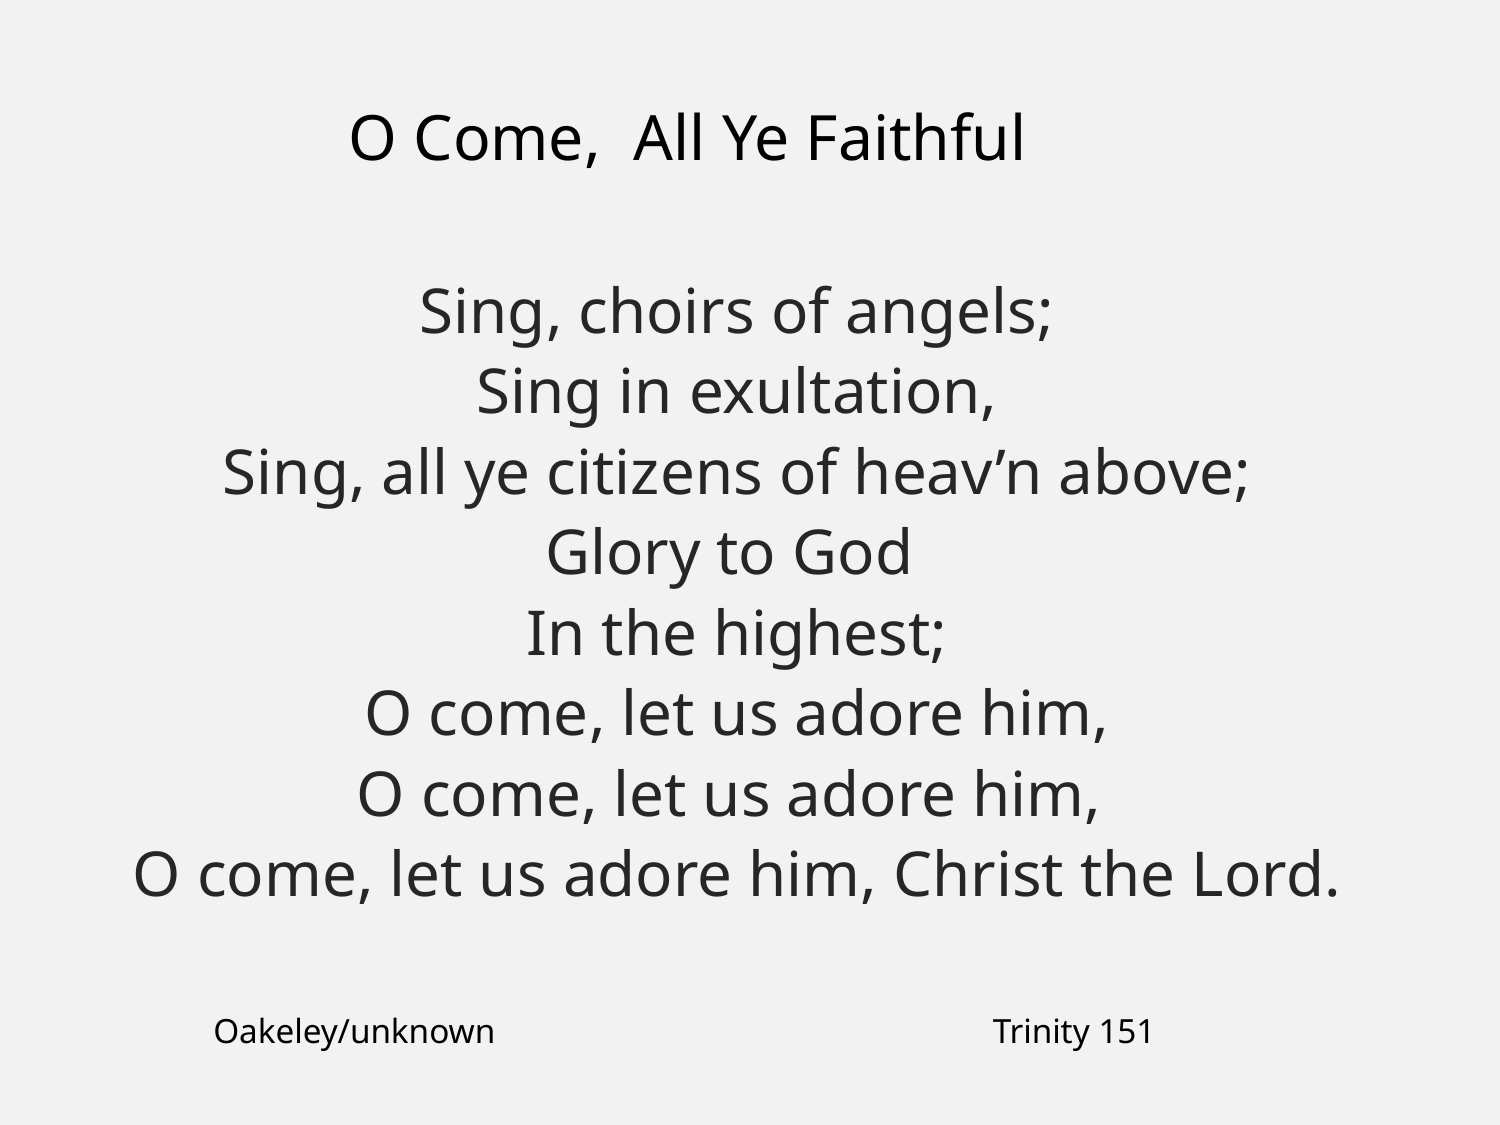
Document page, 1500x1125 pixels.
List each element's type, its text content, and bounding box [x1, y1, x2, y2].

text_box Oakeley/unknown [0, 1002, 657, 1058]
text_box Trinity 151 [657, 1002, 1491, 1058]
text_box O Come, All Ye Faithful [242, 90, 1134, 181]
list Sing, choirs of angels; Sing in exultation, Sing, all ye citizens of heav’n above; Glory to God In the highest; O come, let us adore him, O come, let us adore him, O come, let us adore him, Christ the Lord. [53, 263, 1419, 918]
